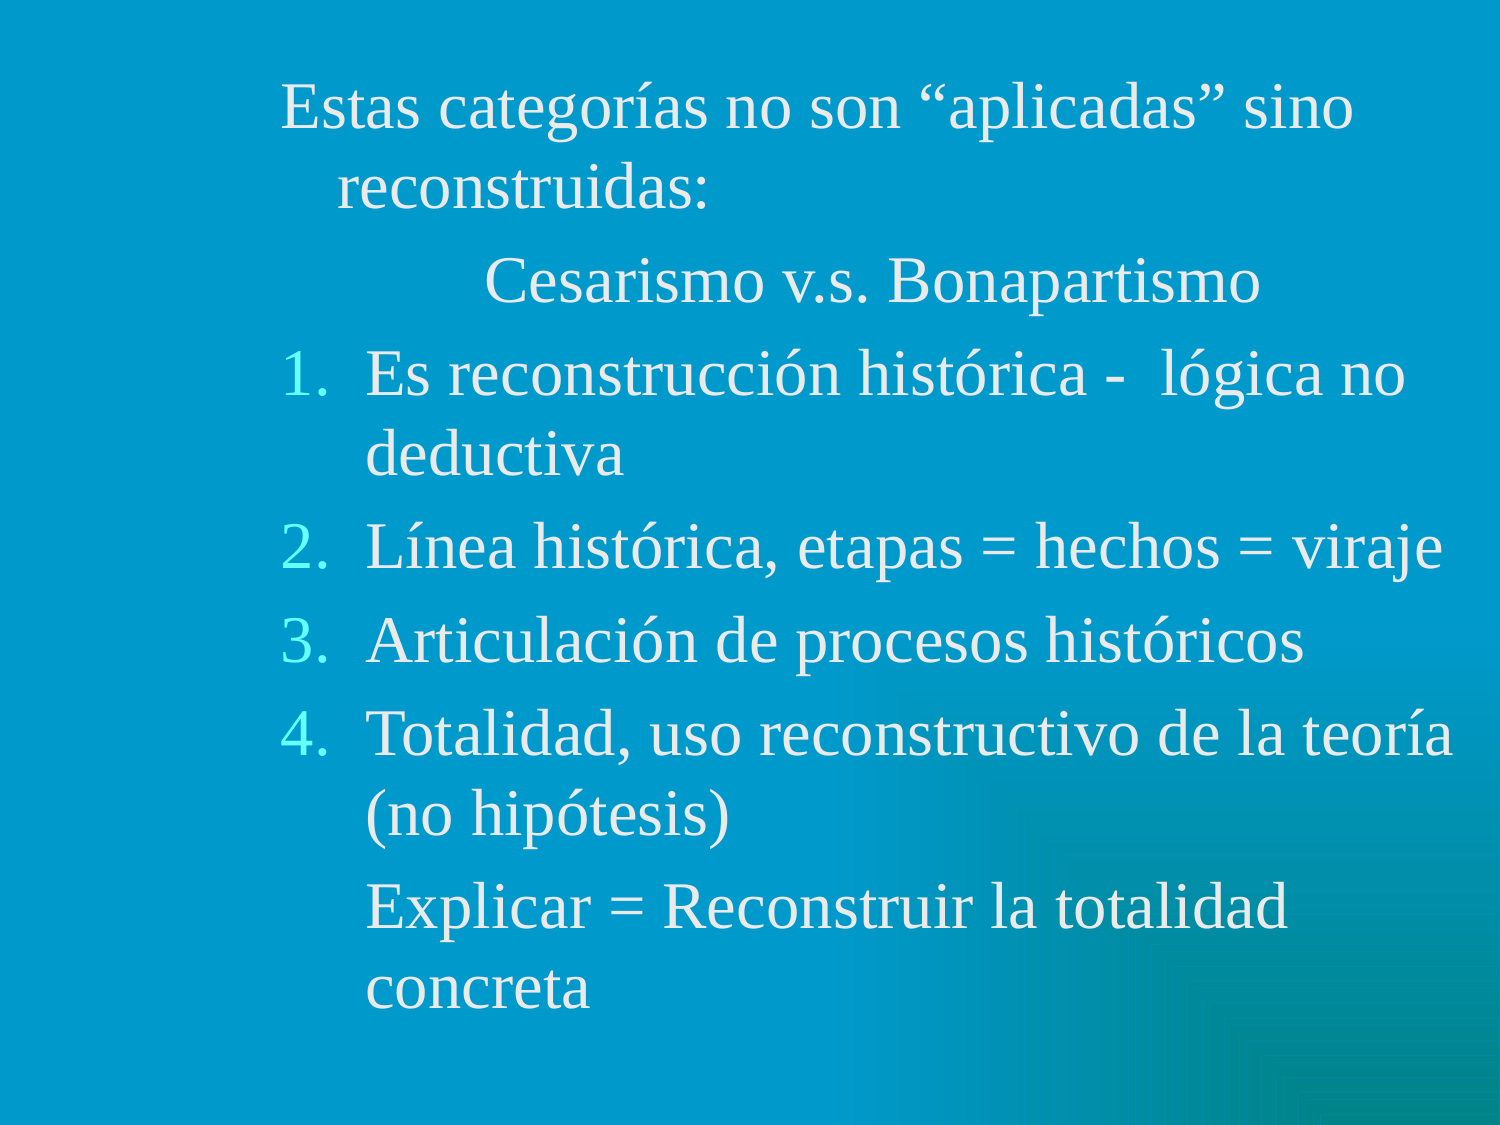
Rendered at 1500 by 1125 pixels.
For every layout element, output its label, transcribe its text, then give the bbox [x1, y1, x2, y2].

list Estas categorías no son “aplicadas” sino reconstruidas: Cesarismo v.s. Bonapartismo Es reconstrucción histórica - lógica no deductiva Línea histórica, etapas = hechos = viraje Articulación de procesos históricos Totalidad, uso reconstructivo de la teoría (no hipótesis) Explicar = Reconstruir la totalidad concreta [265, 54, 1483, 730]
